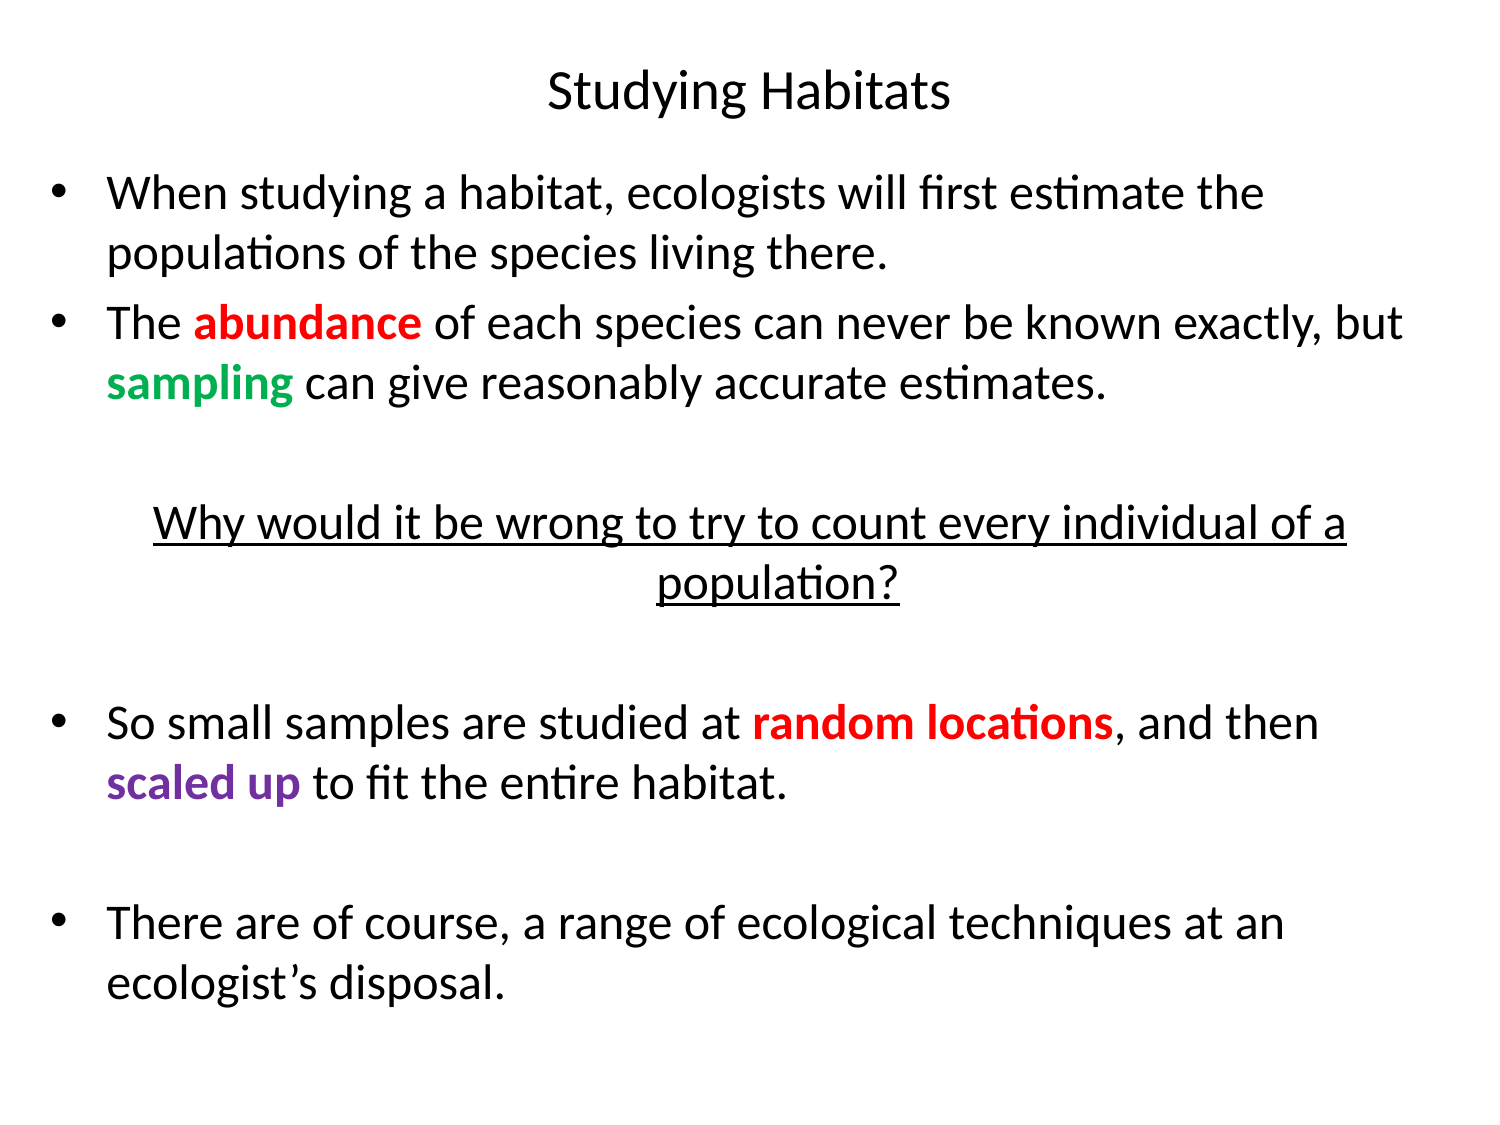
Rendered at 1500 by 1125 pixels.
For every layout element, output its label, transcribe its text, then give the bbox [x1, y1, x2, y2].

list When studying a habitat, ecologists will first estimate the populations of the species living there. The abundance of each species can never be known exactly, but sampling can give reasonably accurate estimates. Why would it be wrong to try to count every individual of a population? So small samples are studied at random locations, and then scaled up to fit the entire habitat. There are of course, a range of ecological techniques at an ecologist’s disposal. [35, 152, 1465, 1090]
title Studying Habitats [75, 45, 1425, 129]
